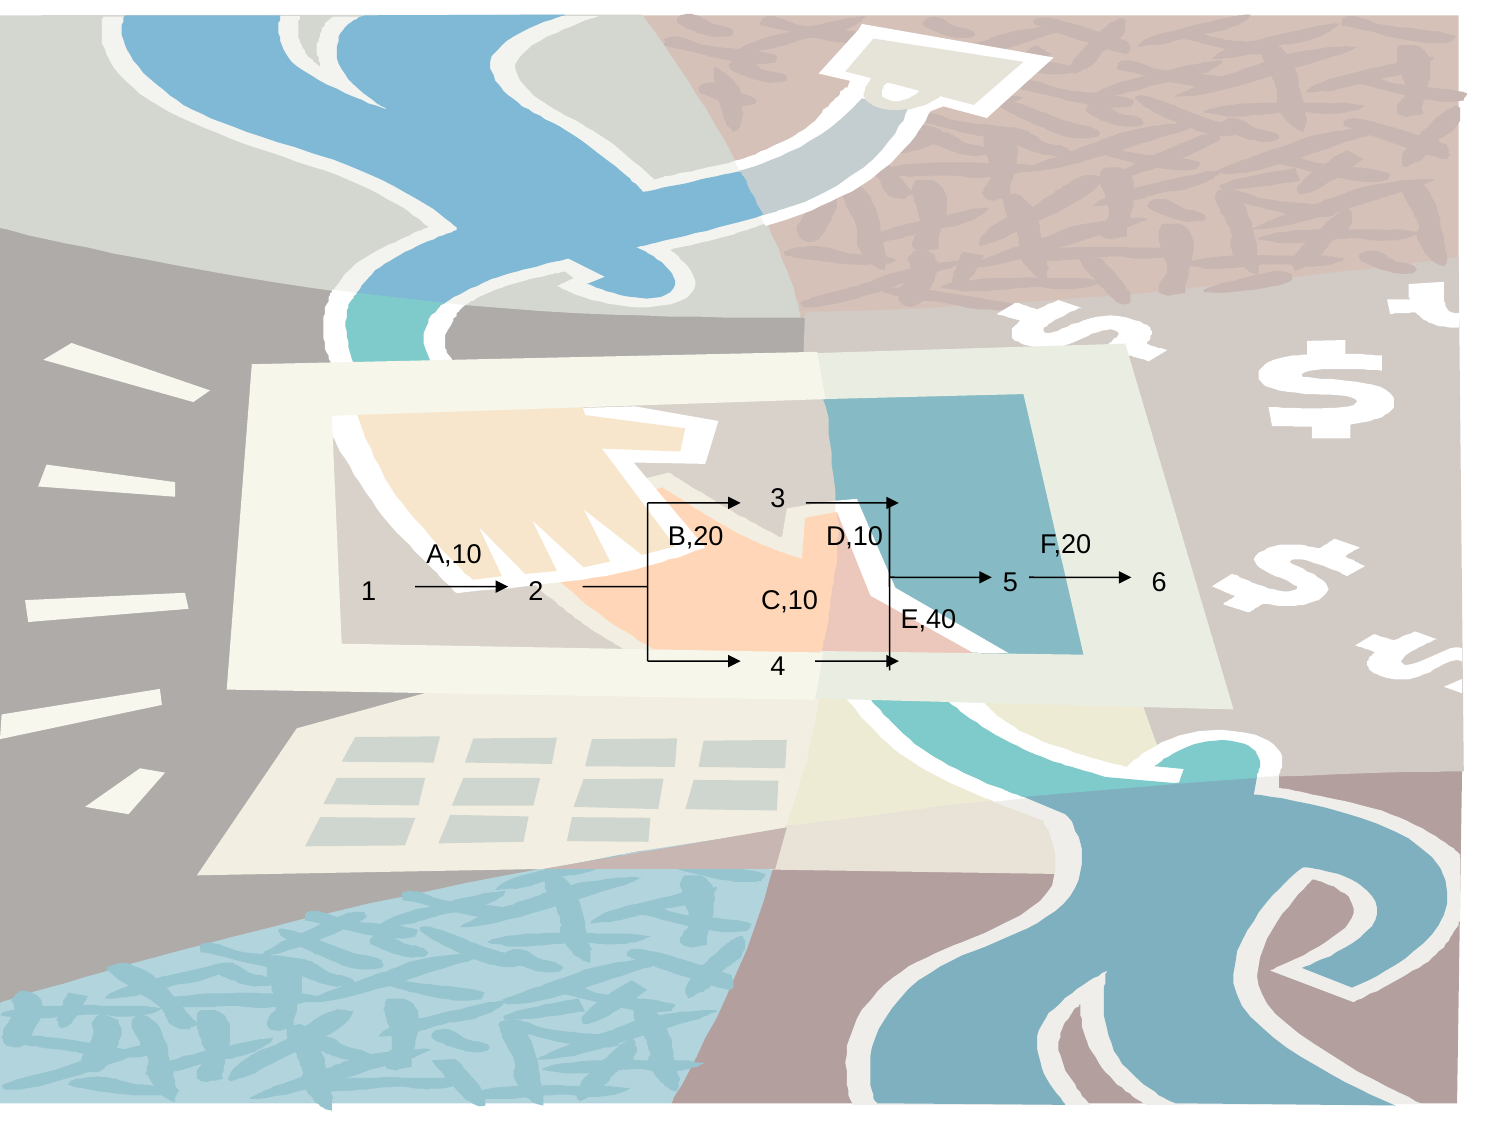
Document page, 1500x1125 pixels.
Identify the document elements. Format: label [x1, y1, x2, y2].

text_box [349, 474, 1216, 688]
